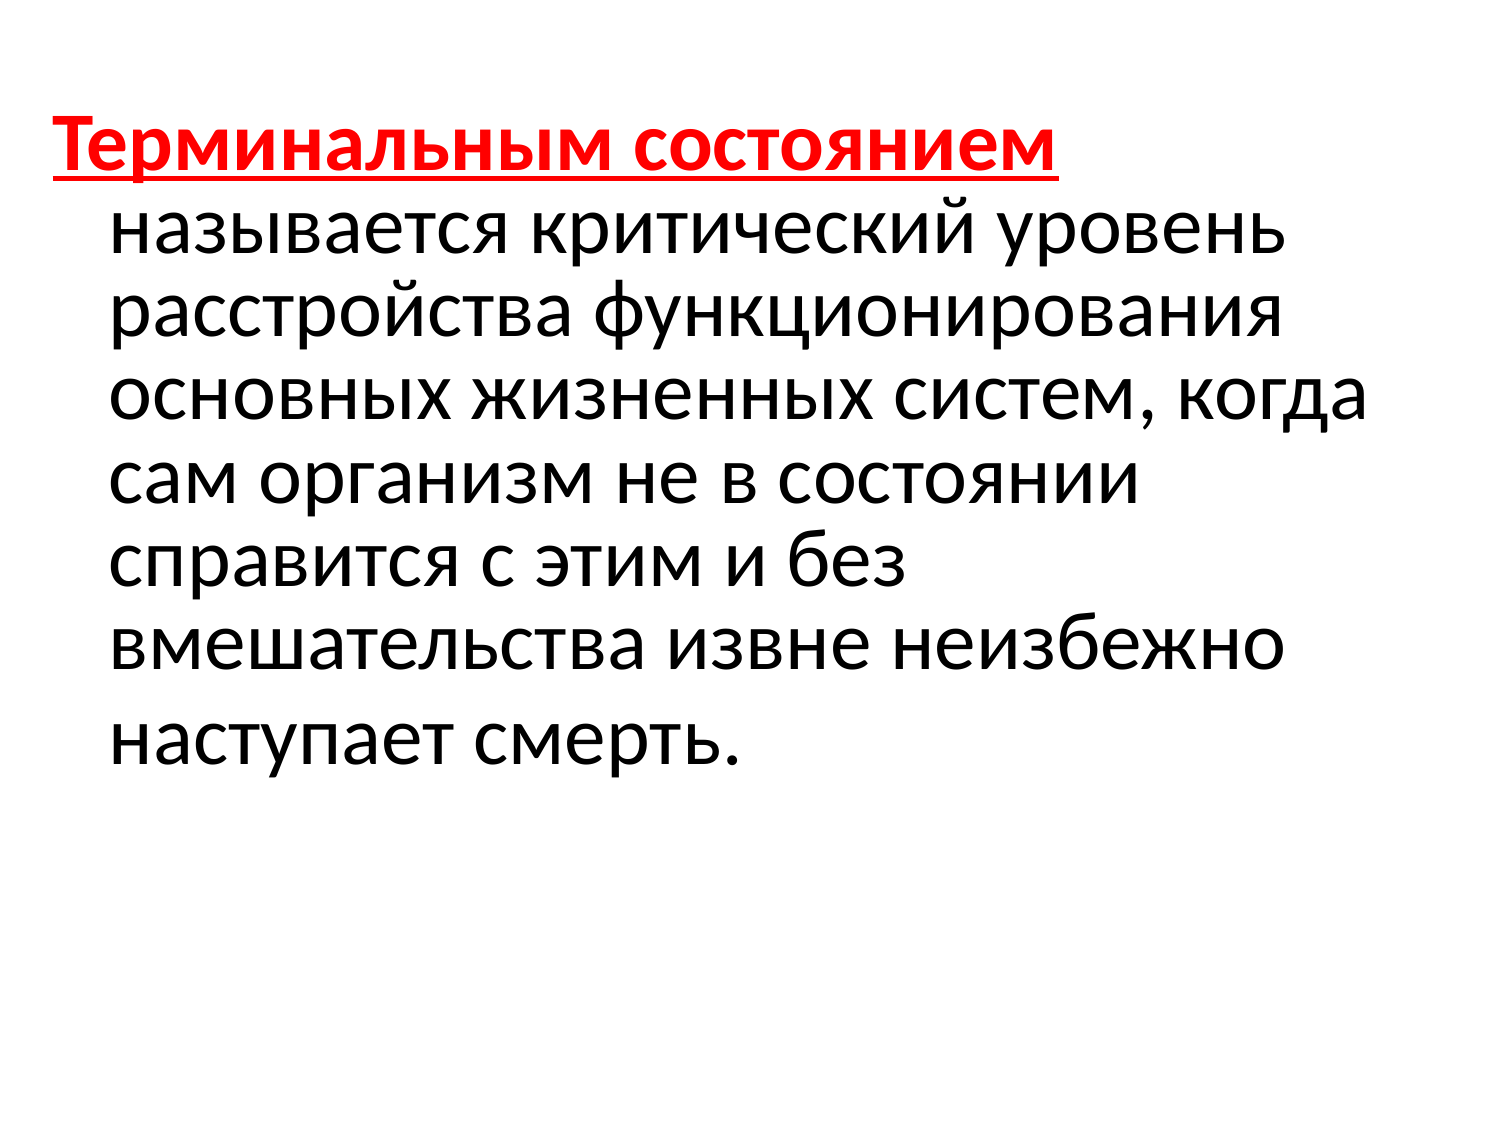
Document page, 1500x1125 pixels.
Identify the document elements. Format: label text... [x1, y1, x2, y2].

list Терминальным состоянием называется критический уровень расстройства функционирования основных жизненных систем, когда сам организм не в состоянии справится с этим и без вмешательства извне неизбежно наступает смерть. [37, 99, 1438, 1005]
